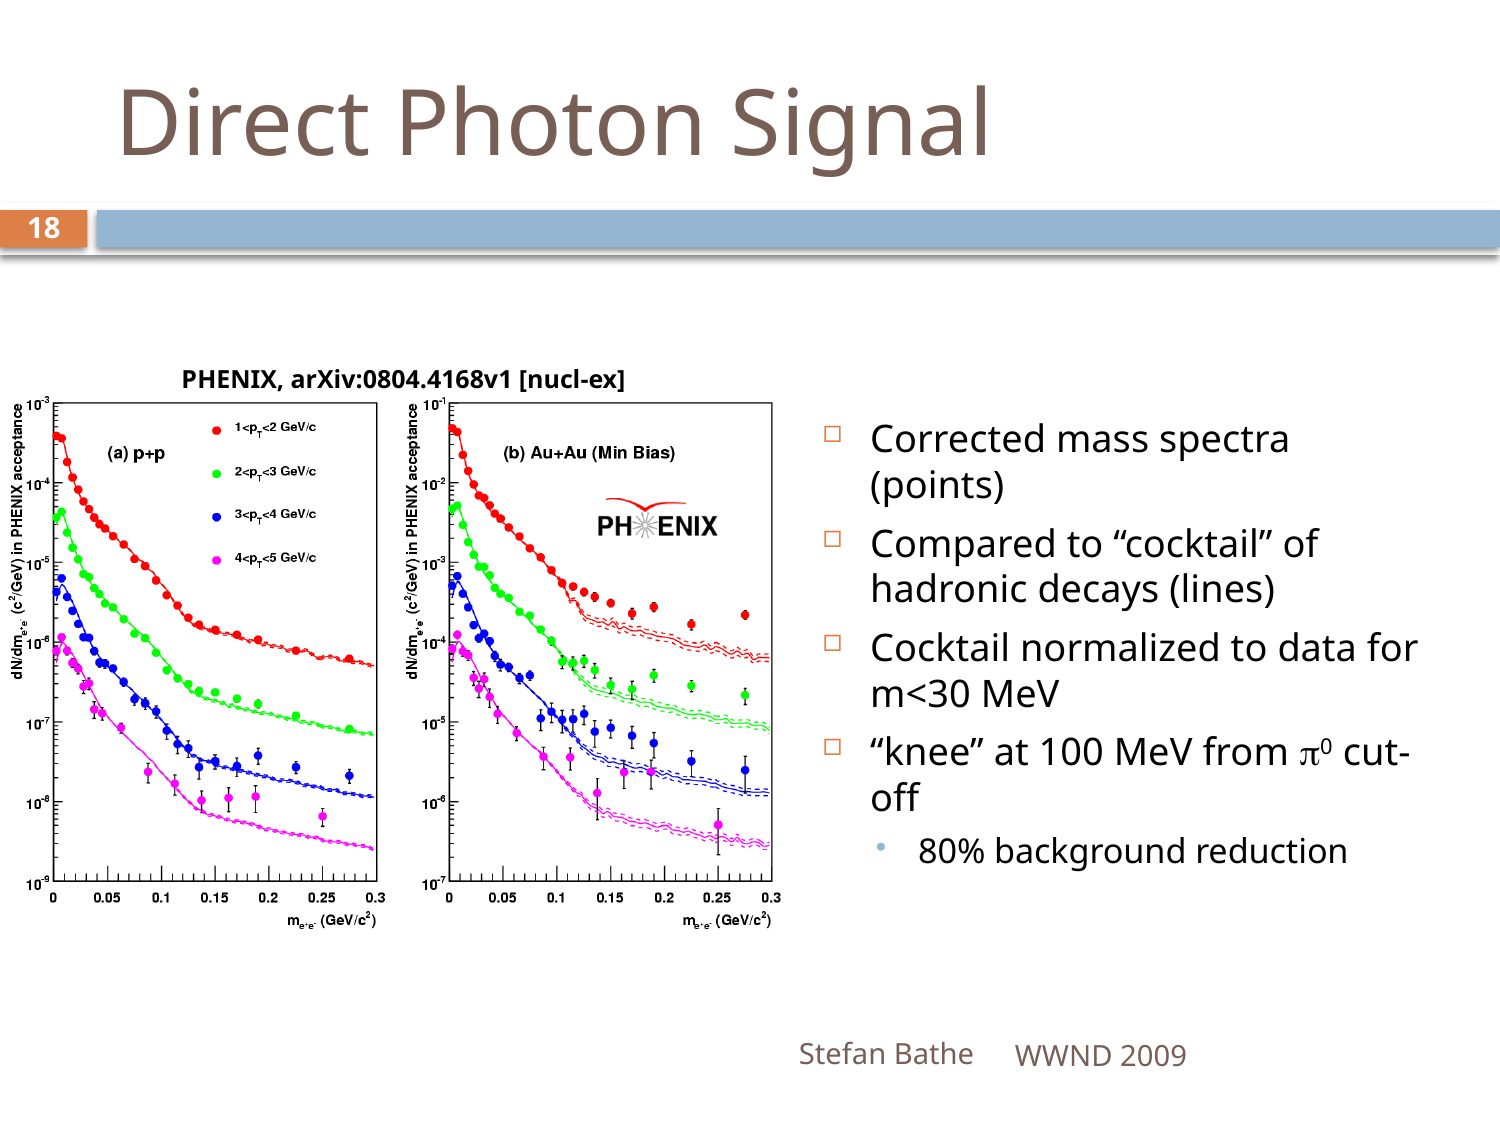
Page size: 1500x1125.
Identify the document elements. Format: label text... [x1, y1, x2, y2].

title Direct Photon Signal [100, 37, 1438, 200]
slide_number WWND 2009 [999, 1025, 1438, 1085]
footer Stefan Bathe [99, 1024, 990, 1085]
list Corrected mass spectra (points) Compared to “cocktail” of hadronic decays (lines) Cocktail normalized to data for m<30 MeV “knee” at 100 MeV from p0 cut-off 80% background reduction [807, 407, 1440, 883]
picture [0, 337, 791, 948]
slide_number 18 [0, 208, 88, 249]
